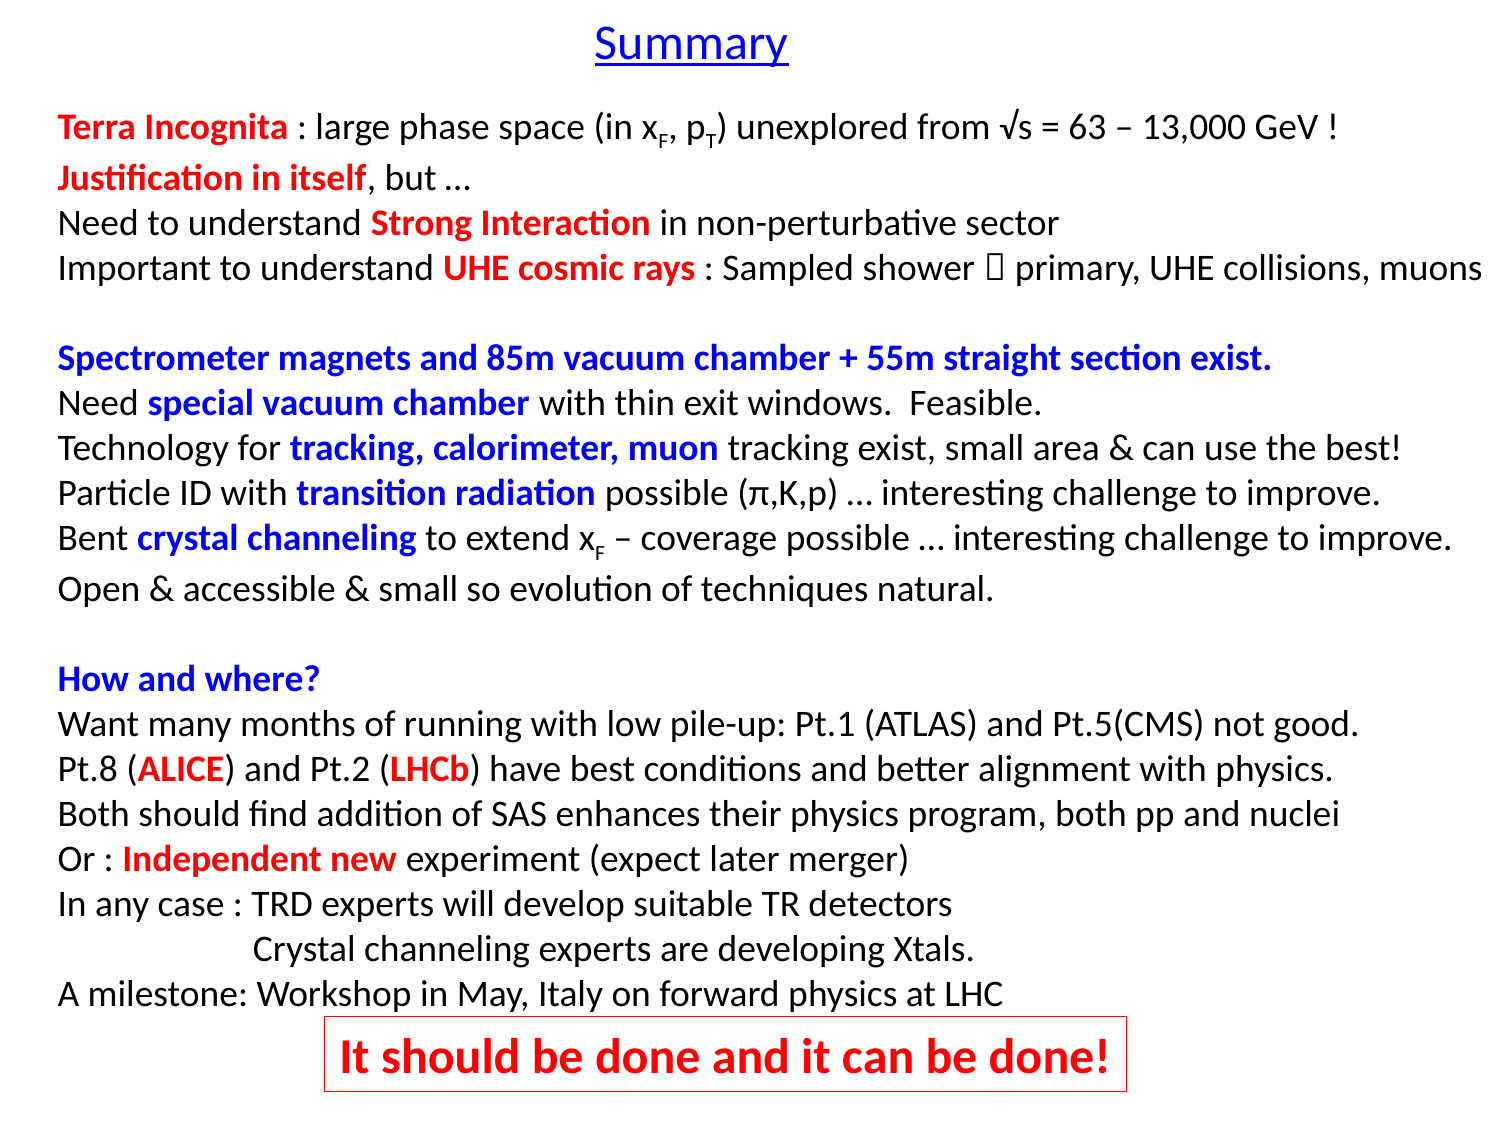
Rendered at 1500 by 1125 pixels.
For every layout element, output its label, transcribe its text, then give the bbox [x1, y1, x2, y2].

text_box Summary [580, 2, 804, 78]
text_box It should be done and it can be done! [324, 1016, 1127, 1092]
text_box Terra Incognita : large phase space (in xF, pT) unexplored from √s = 63 – 13,000 GeV ! Justification in itself, but … Need to understand Strong Interaction in non-perturbative sector Important to understand UHE cosmic rays : Sampled shower  primary, UHE collisions, muons Spectrometer magnets and 85m vacuum chamber + 55m straight section exist. Need special vacuum chamber with thin exit windows. Feasible. Technology for tracking, calorimeter, muon tracking exist, small area & can use the best! Particle ID with transition radiation possible (π,K,p) … interesting challenge to improve. Bent crystal channeling to extend xF – coverage possible … interesting challenge to improve. Open & accessible & small so evolution of techniques natural. How and where? Want many months of running with low pile-up: Pt.1 (ATLAS) and Pt.5(CMS) not good. Pt.8 (ALICE) and Pt.2 (LHCb) have best conditions and better alignment with physics. Both should find addition of SAS enhances their physics program, both pp and nuclei Or : Independent new experiment (expect later merger) In any case : TRD experts will develop suitable TR detectors Crystal channeling experts are developing Xtals. A milestone: Workshop in May, Italy on forward physics at LHC [42, 94, 1499, 1022]
